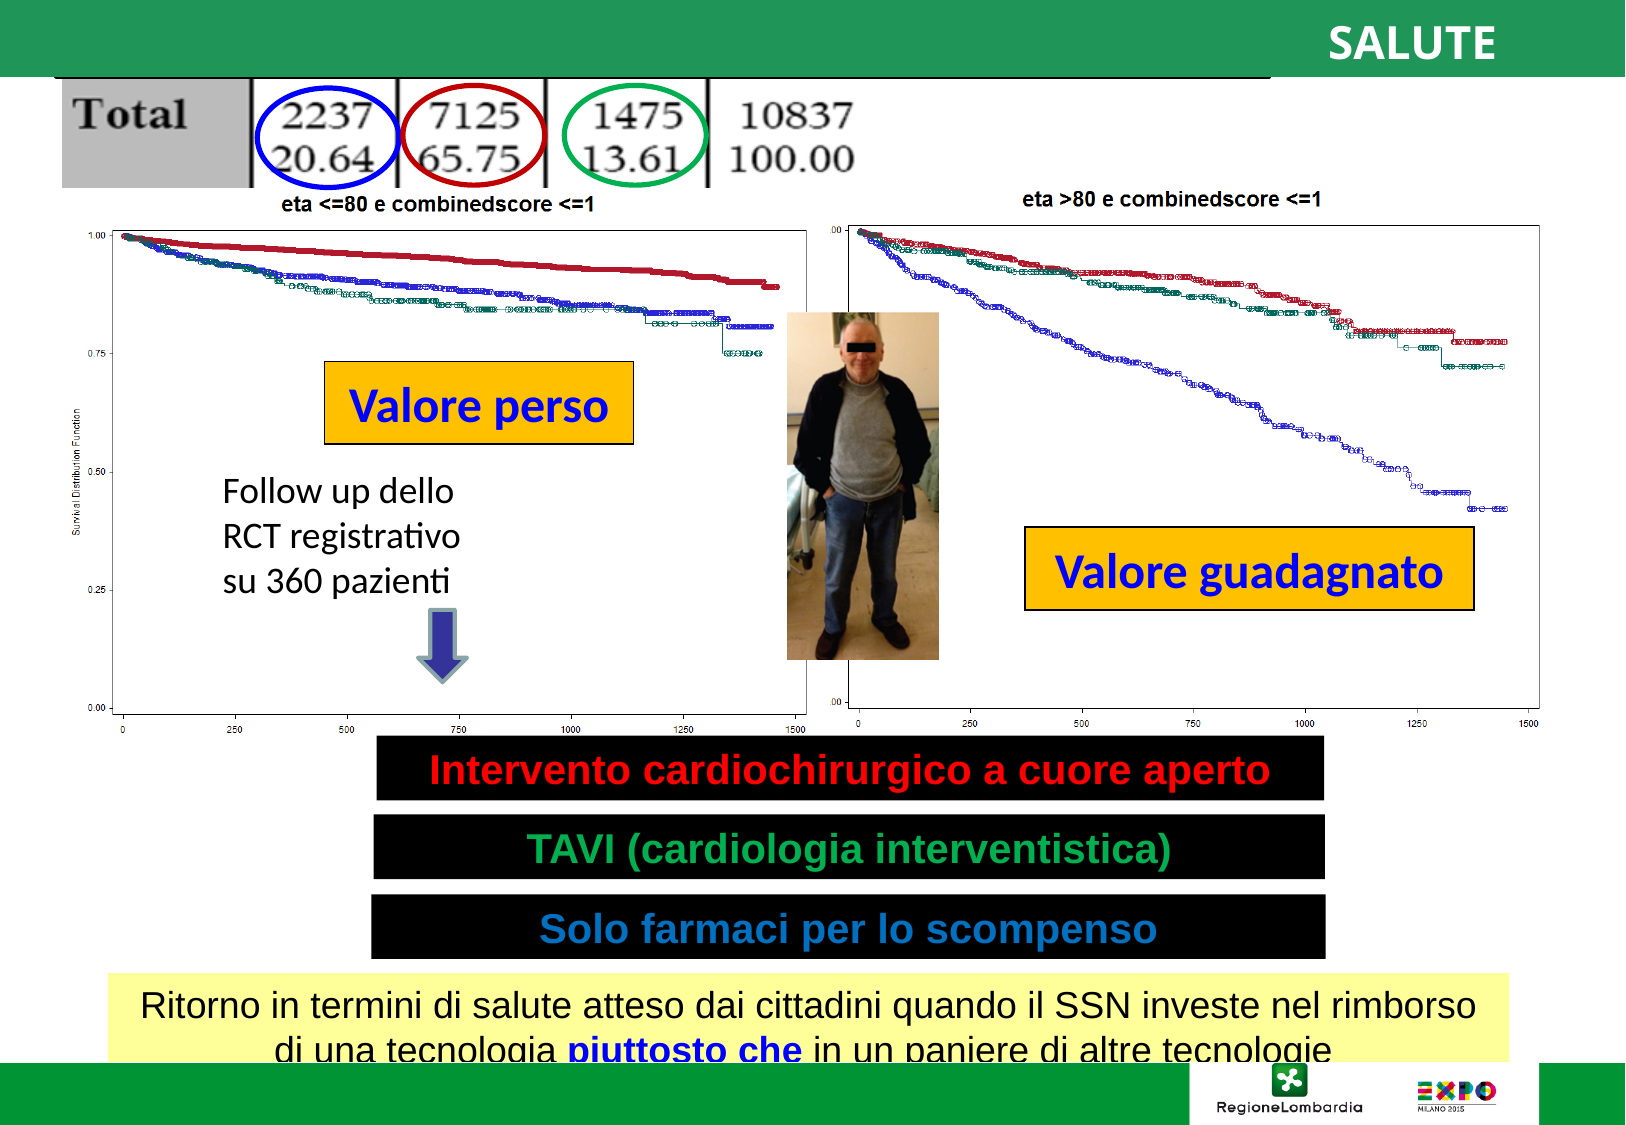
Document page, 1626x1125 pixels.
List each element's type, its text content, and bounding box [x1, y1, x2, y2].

picture [0, 0, 1625, 763]
text_box Solo farmaci per lo scompenso [371, 894, 1326, 959]
text_box TAVI (cardiologia interventistica) [373, 814, 1325, 880]
picture [0, 1062, 1625, 1125]
text_box Intervento cardiochirurgico a cuore aperto [376, 769, 1325, 801]
text_box Ritorno in termini di salute atteso dai cittadini quando il SSN investe nel rimborso di una tecnologia piuttosto che in un paniere di altre tecnologie paragonabili per valore clinico [107, 973, 1510, 1059]
